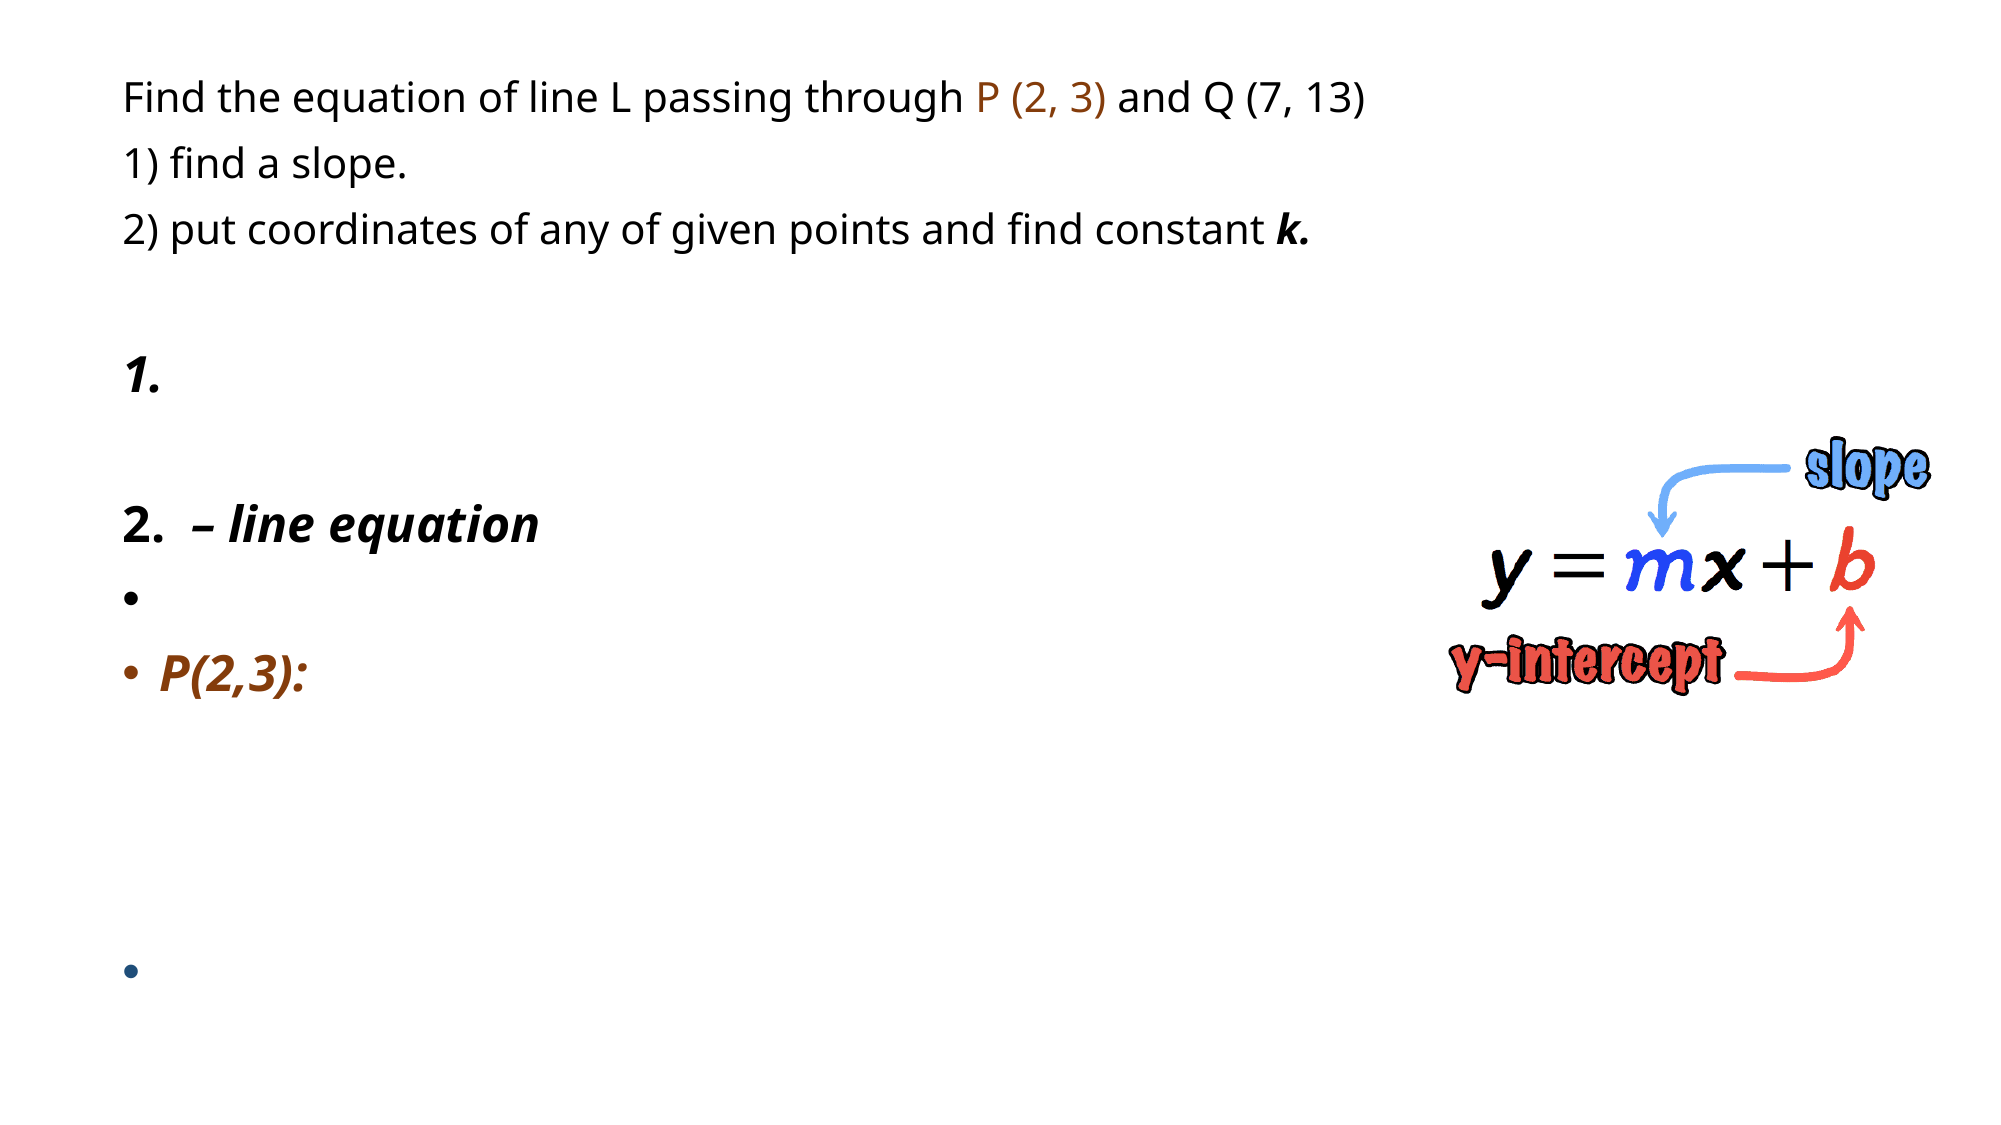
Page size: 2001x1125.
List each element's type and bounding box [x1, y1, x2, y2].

picture [1368, 427, 2000, 698]
